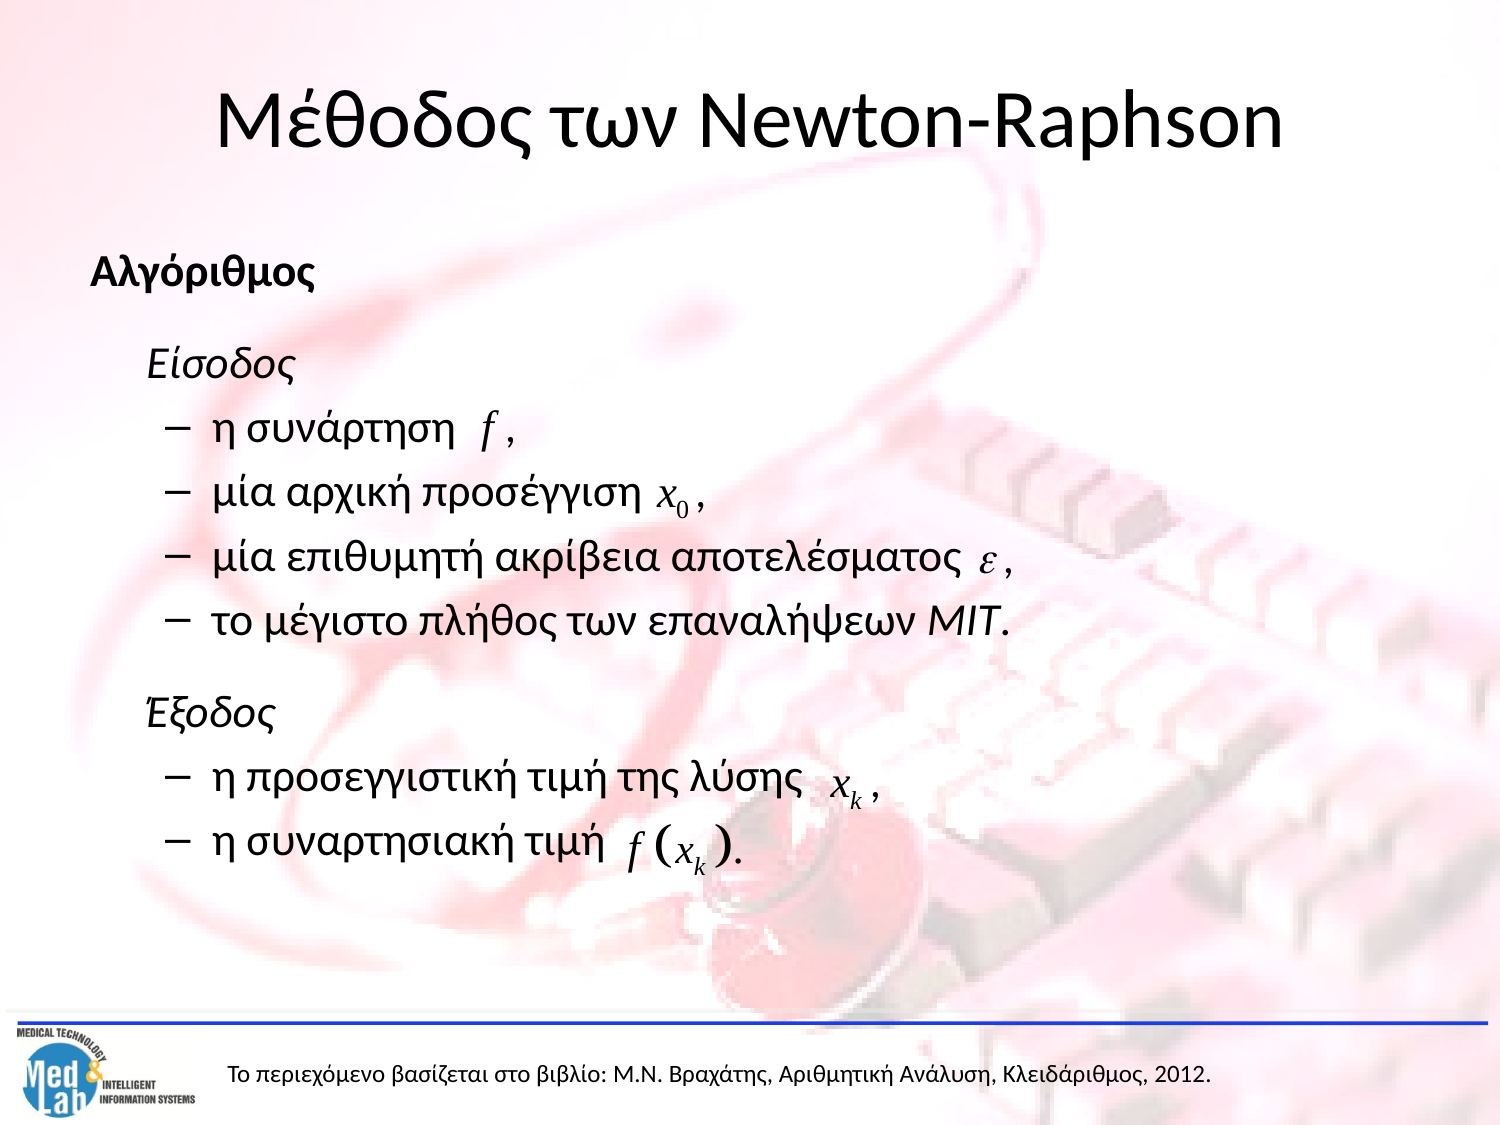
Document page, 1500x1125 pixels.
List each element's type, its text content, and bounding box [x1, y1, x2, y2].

picture [17, 1028, 195, 1118]
title Μέθοδος των Newton-Raphson [75, 20, 1425, 208]
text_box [647, 462, 713, 530]
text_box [611, 814, 748, 891]
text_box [821, 752, 890, 821]
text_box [971, 543, 1021, 589]
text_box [465, 400, 523, 462]
list Αλγόριθμος Είσοδος η συνάρτηση μία αρχική προσέγγιση μία επιθυμητή ακρίβεια αποτελέσματος το μέγιστο πλήθος των επαναλήψεων ΜΙΤ. Έξοδος η προσεγγιστική τιμή της λύσης η συναρτησιακή τιμή [75, 233, 1425, 1012]
